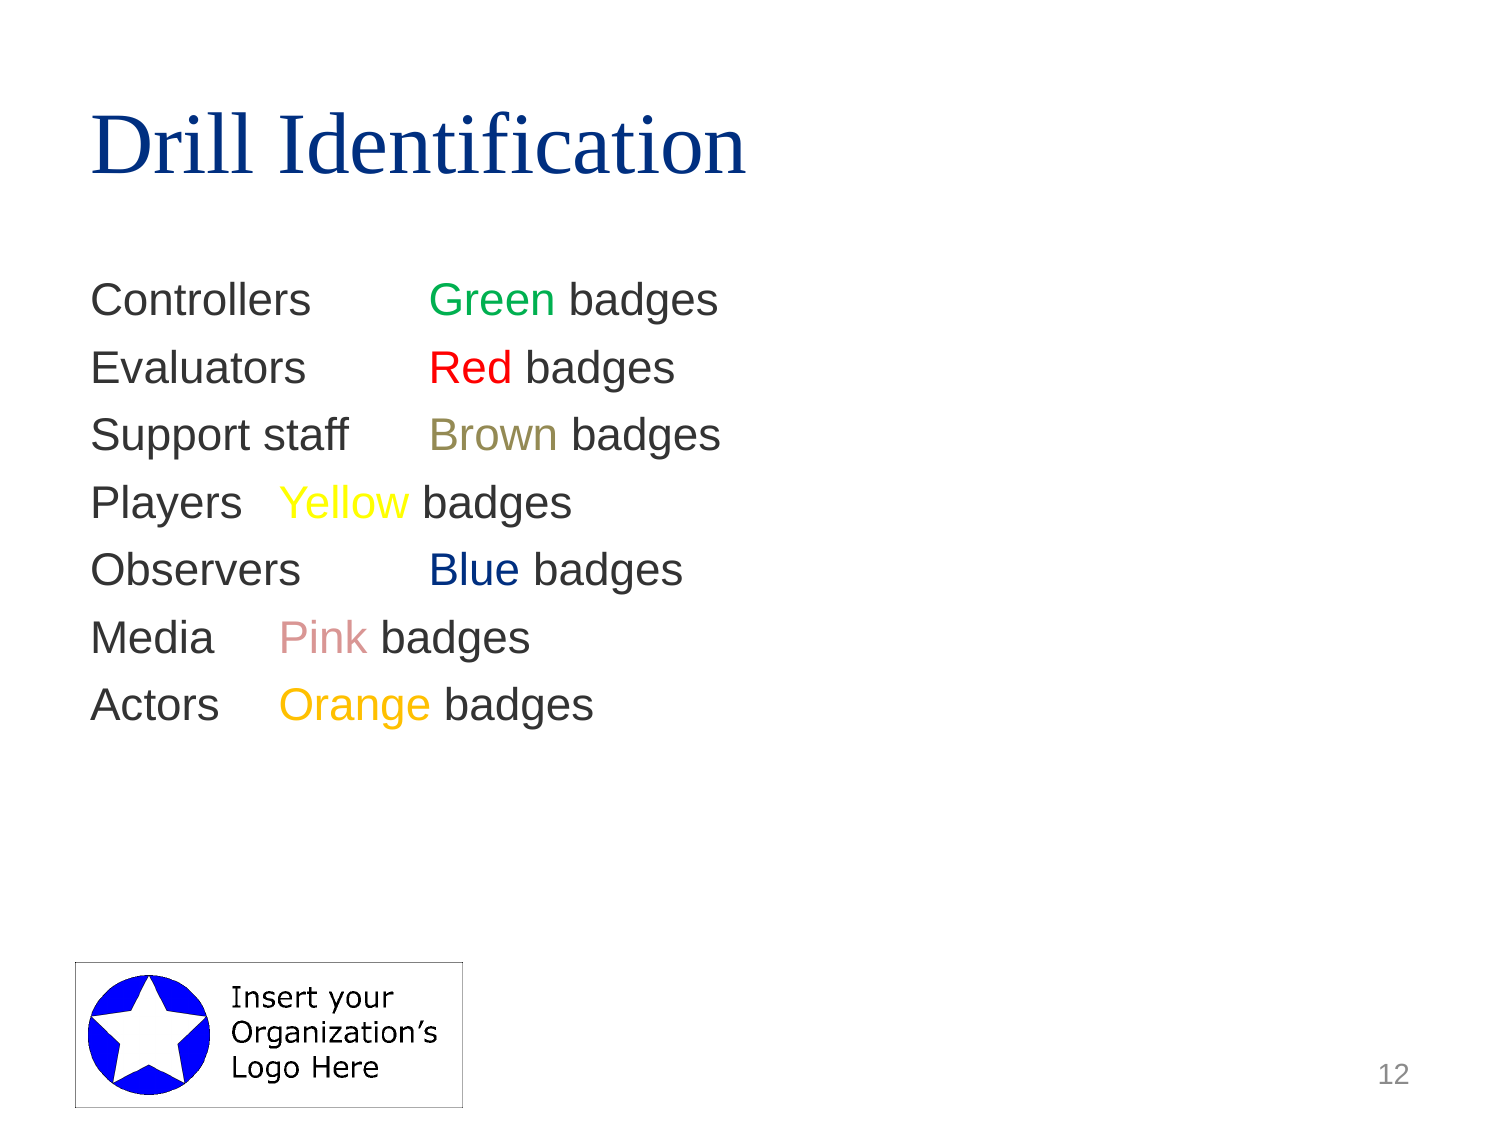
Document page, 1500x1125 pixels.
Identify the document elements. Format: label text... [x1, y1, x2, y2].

slide_number 12 [1074, 1042, 1425, 1103]
title Drill Identification [75, 45, 1425, 233]
picture [75, 1005, 463, 1108]
list Controllers Green badges Evaluators Red badges Support staff Brown badges Players Yellow badges Observers Blue badges Media Pink badges Actors Orange badges [75, 262, 1425, 1005]
